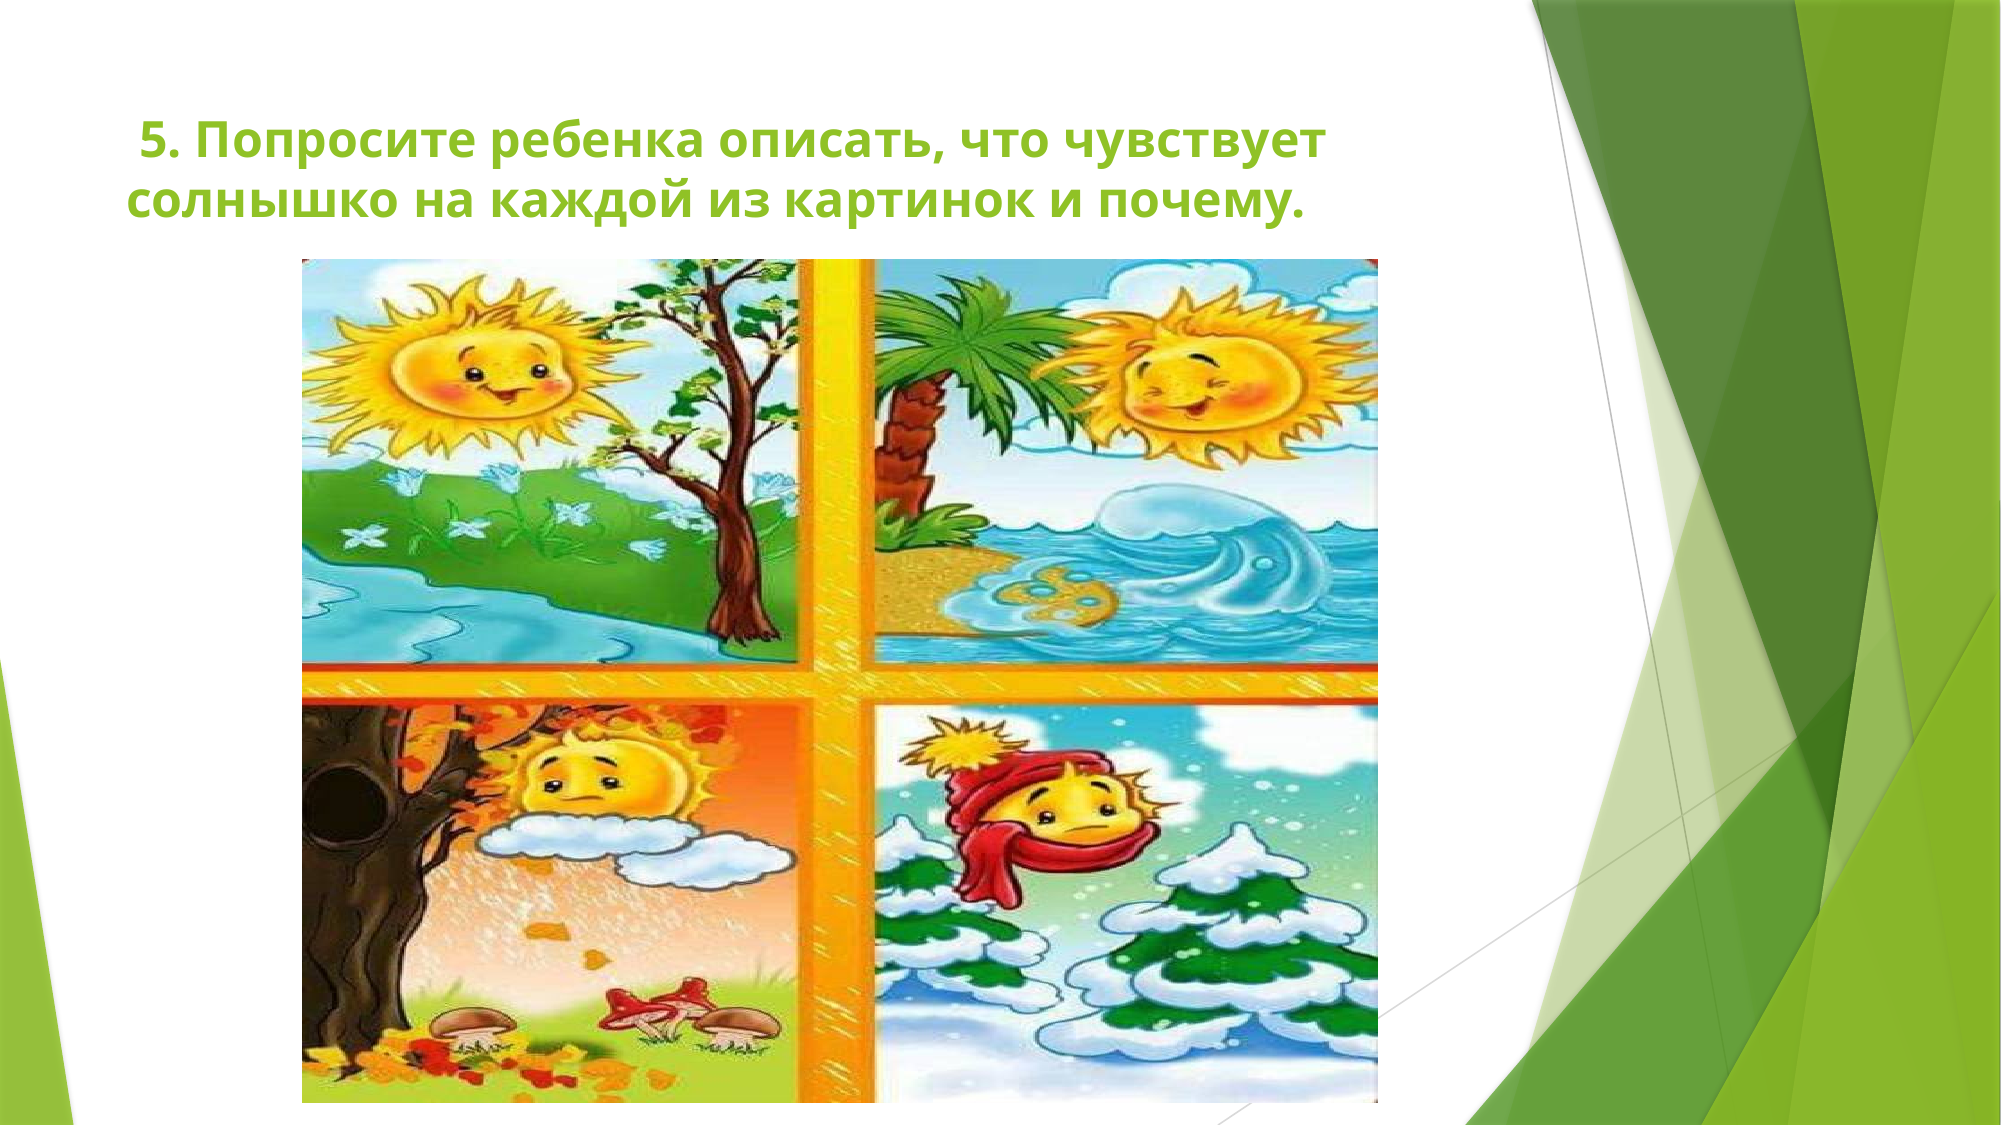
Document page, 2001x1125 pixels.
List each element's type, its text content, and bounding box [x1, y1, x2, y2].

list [301, 259, 1378, 1104]
title 5. Попросите ребенка описать, что чувствует солнышко на каждой из картинок и почему. [111, 99, 1522, 317]
